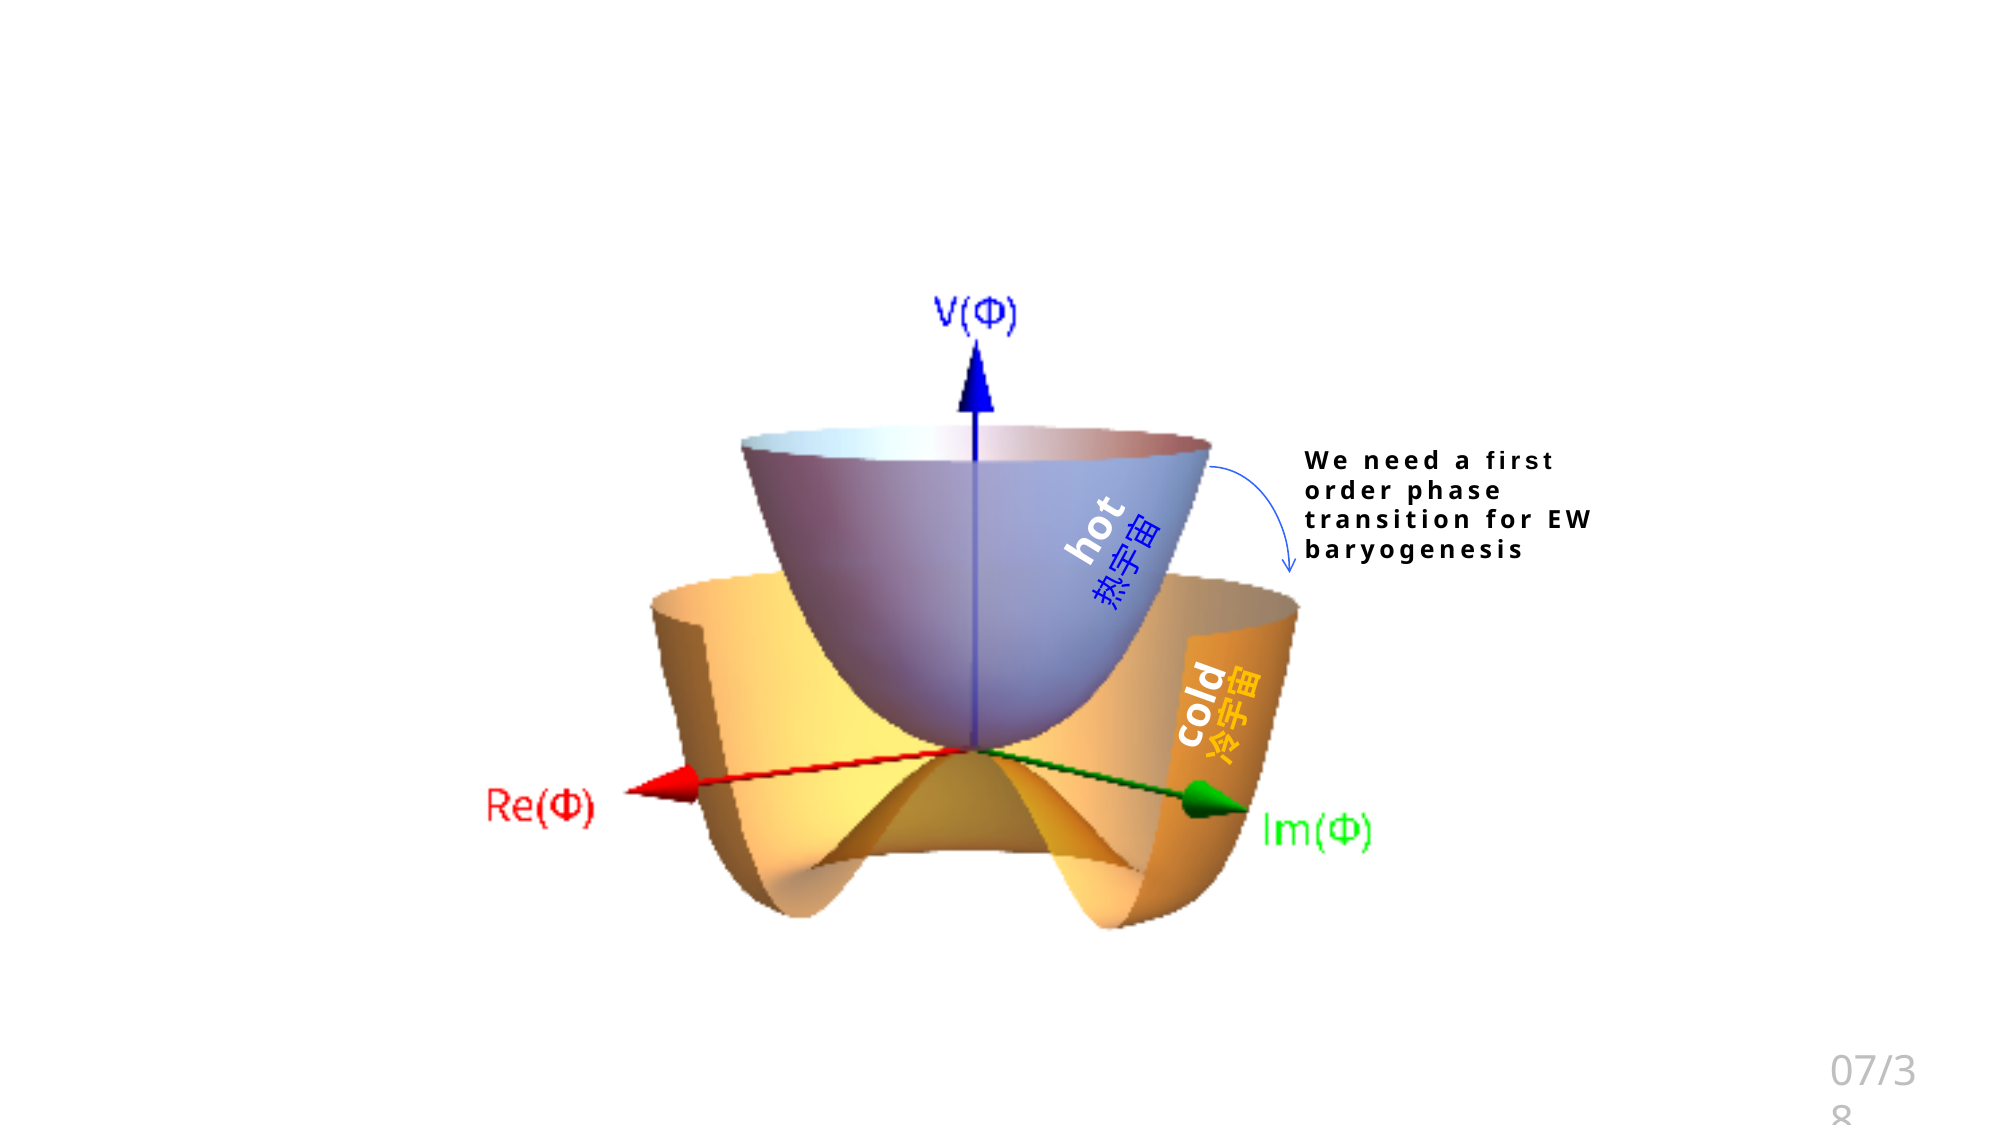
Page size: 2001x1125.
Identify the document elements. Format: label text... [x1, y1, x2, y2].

text_box 07/38 [1815, 1036, 1945, 1125]
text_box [468, 265, 1450, 1123]
text_box We need a first order phase transition for EW baryogenesis [1454, 436, 1662, 572]
